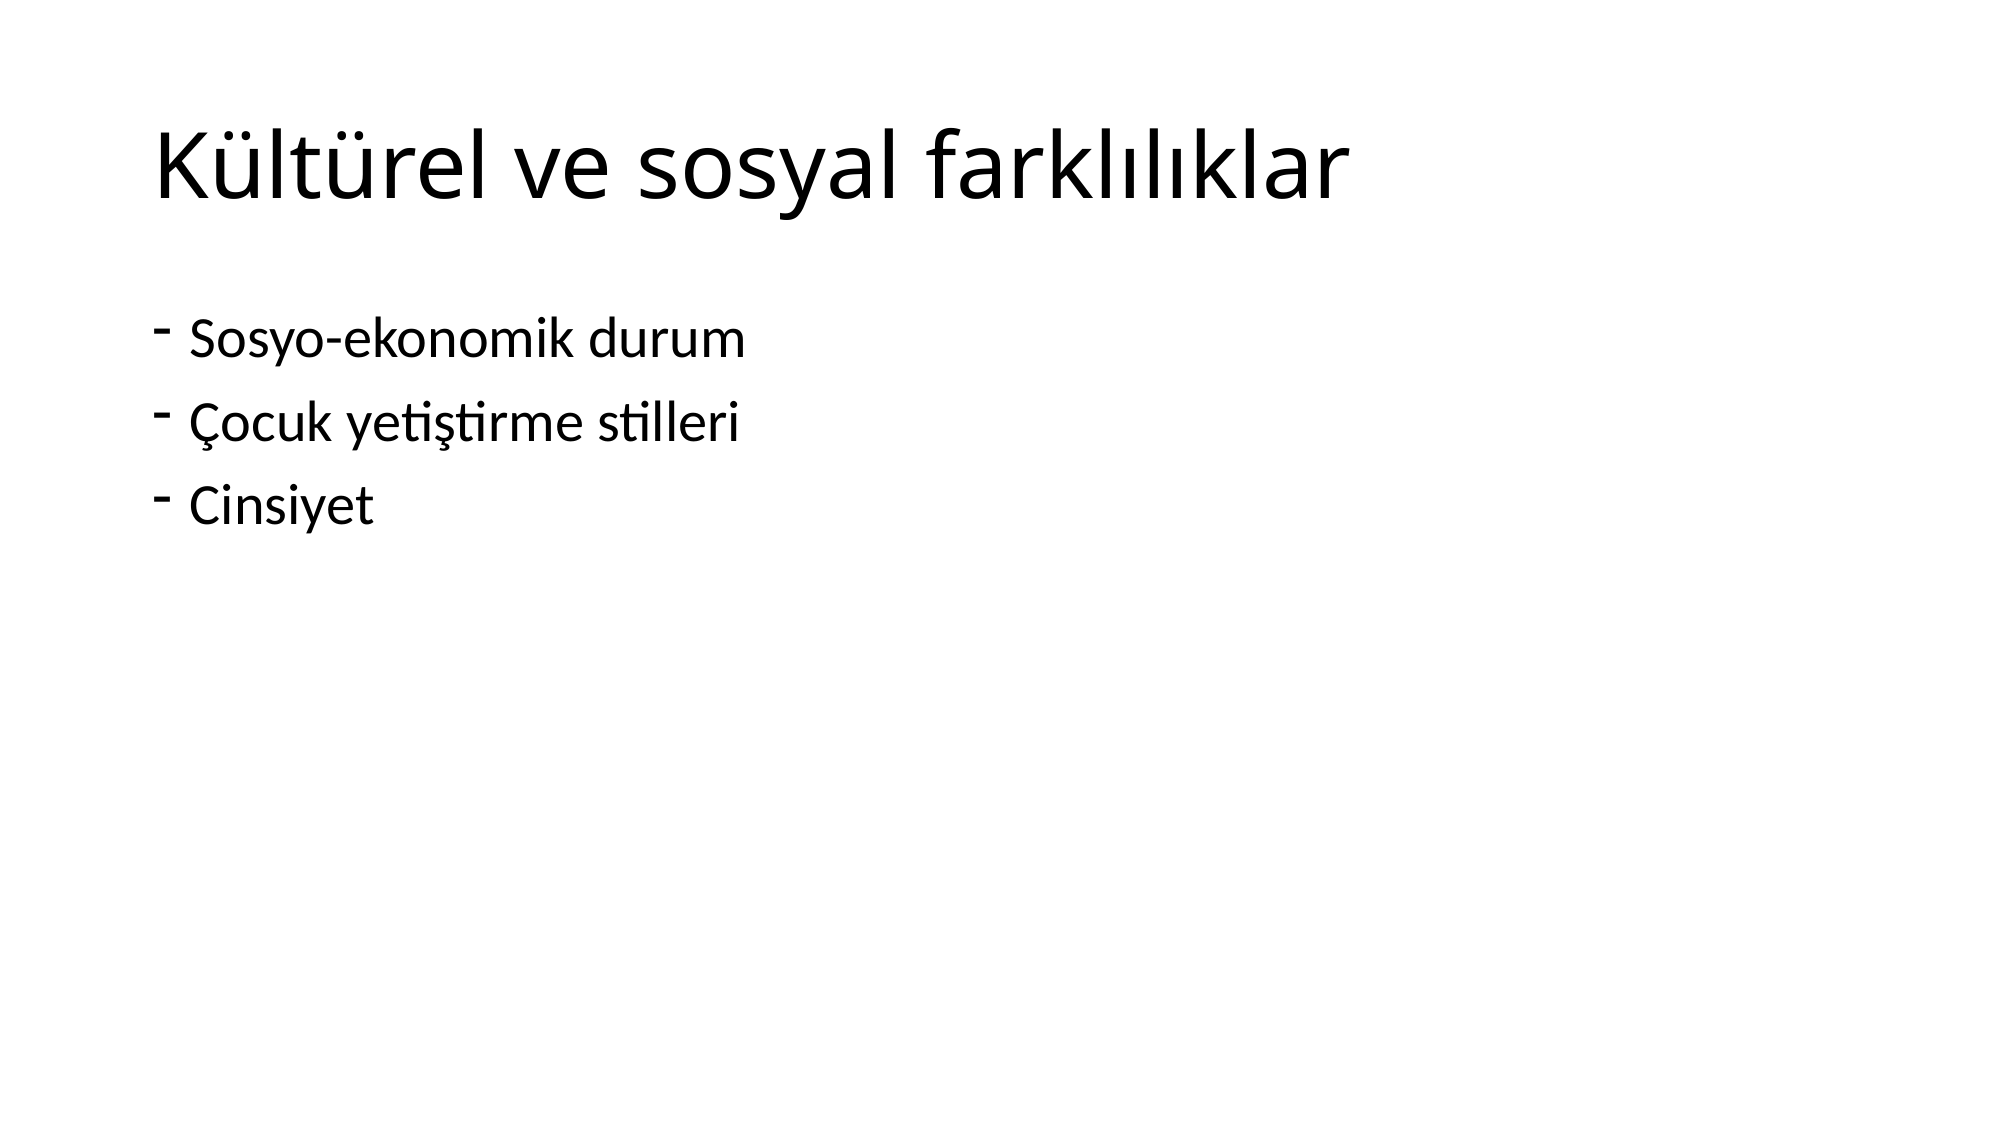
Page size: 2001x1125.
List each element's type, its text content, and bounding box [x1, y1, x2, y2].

title Kültürel ve sosyal farklılıklar [137, 59, 1863, 278]
list Sosyo-ekonomik durum Çocuk yetiştirme stilleri Cinsiyet [137, 299, 988, 1014]
